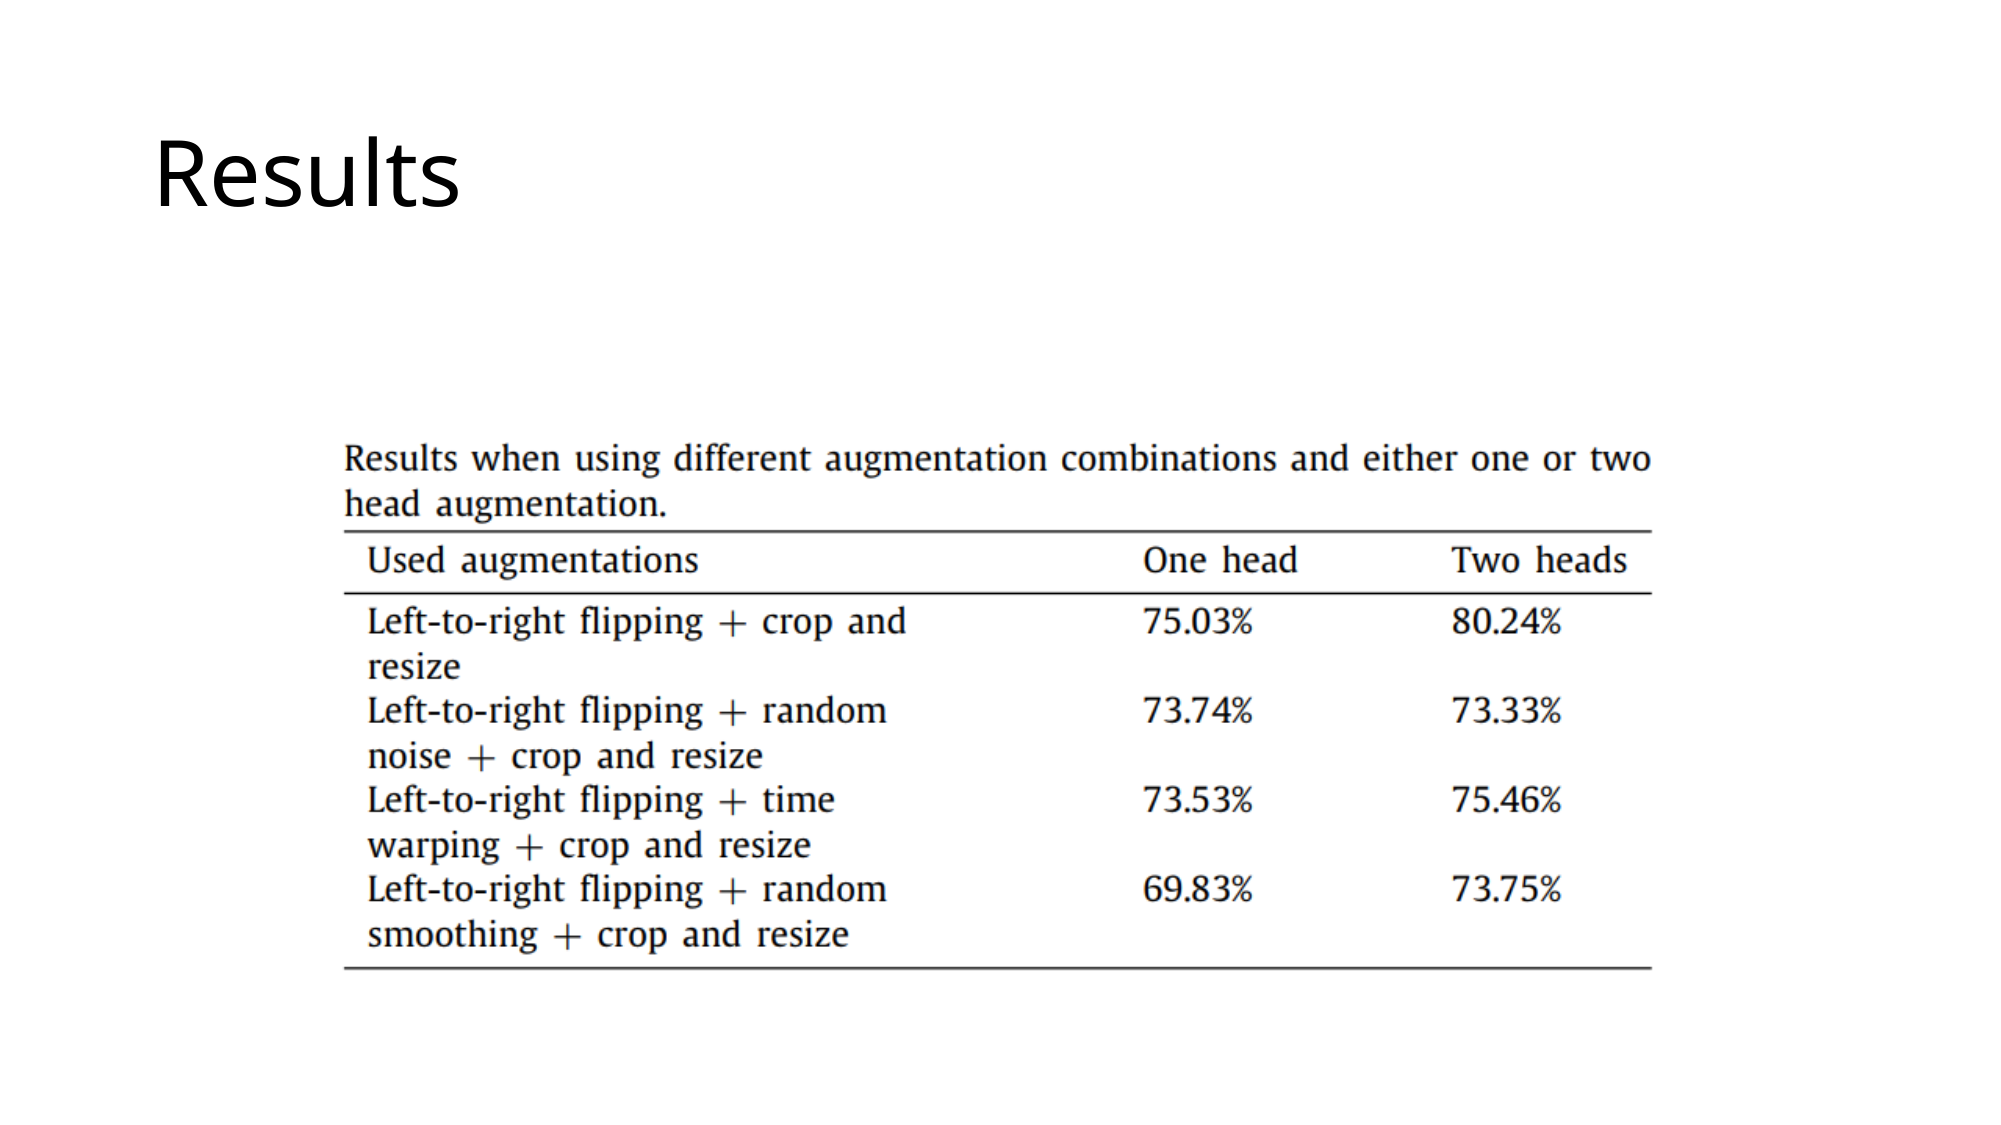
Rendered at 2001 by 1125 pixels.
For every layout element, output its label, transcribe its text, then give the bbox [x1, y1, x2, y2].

text_box [137, 299, 1863, 1125]
text_box Results [137, 59, 1863, 234]
picture [332, 438, 1668, 986]
